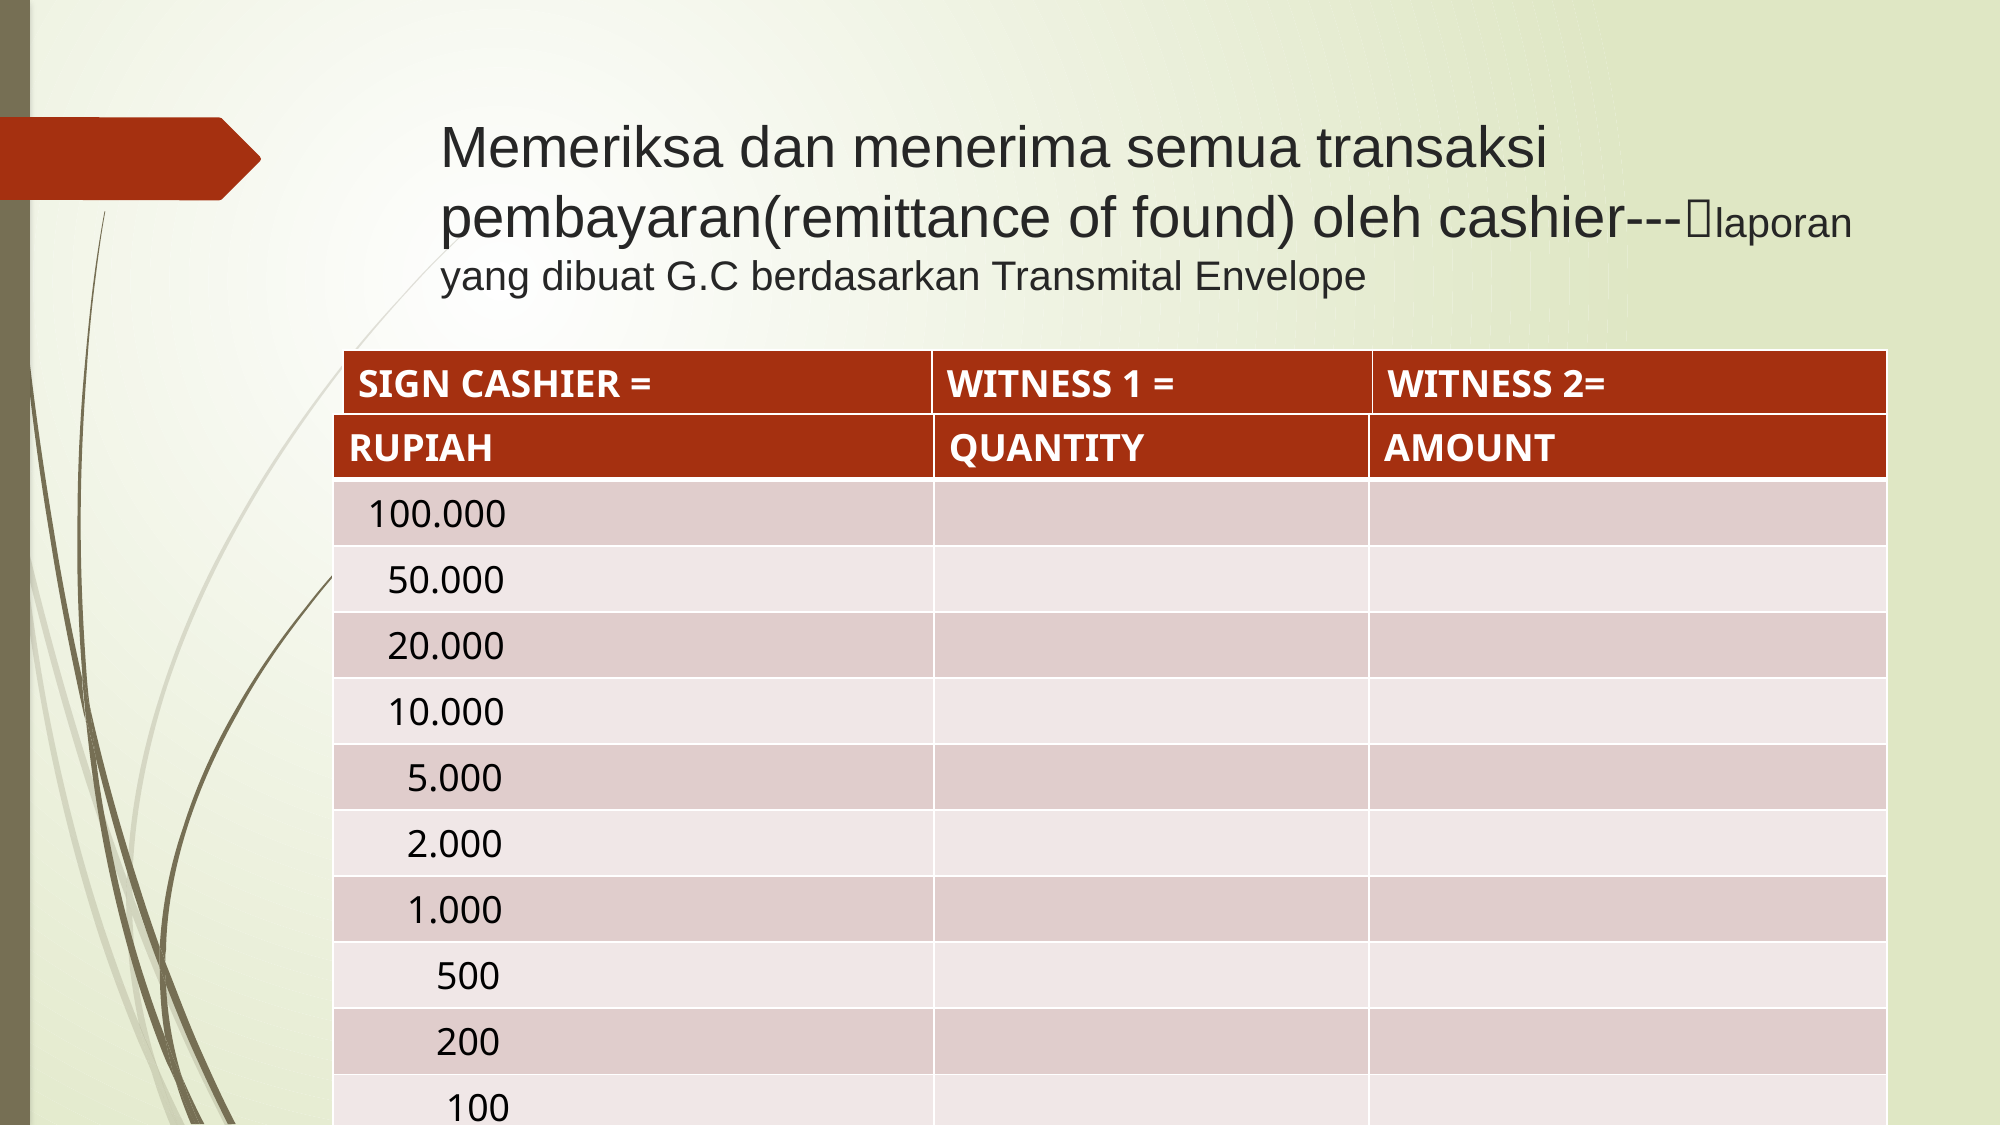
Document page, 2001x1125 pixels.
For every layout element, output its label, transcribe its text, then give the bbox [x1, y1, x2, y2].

table_cell [935, 1009, 1368, 1074]
table_cell [1370, 943, 1886, 1007]
table_cell [935, 745, 1368, 809]
table_cell [935, 482, 1368, 545]
table_cell [1370, 1009, 1886, 1074]
table_cell 1.000 [334, 877, 933, 941]
table_cell [1370, 547, 1886, 611]
table_cell 10.000 [334, 679, 933, 743]
table_cell [935, 613, 1368, 677]
table_header WITNESS 2= [1373, 351, 1886, 413]
table_cell [1370, 877, 1886, 941]
table_cell [1370, 613, 1886, 677]
table_header AMOUNT [1370, 415, 1886, 477]
table_cell [935, 811, 1368, 875]
table_cell [1370, 482, 1886, 545]
table_cell [935, 877, 1368, 941]
table_header SIGN CASHIER = [344, 351, 931, 413]
table_cell 100.000 [334, 482, 933, 545]
table_cell [1370, 679, 1886, 743]
table_header RUPIAH [334, 415, 933, 477]
table_header WITNESS 1 = [933, 351, 1372, 413]
table_cell [935, 679, 1368, 743]
table_cell [935, 547, 1368, 611]
table_cell 2.000 [334, 811, 933, 875]
table_cell [935, 943, 1368, 1007]
table_cell 5.000 [334, 745, 933, 809]
title Memeriksa dan menerima semua transaksi pembayaran(remittance of found) oleh cashier---laporan yang dibuat G.C berdasarkan Transmital Envelope [425, 102, 1888, 313]
table_cell 200 [334, 1009, 933, 1074]
table_header QUANTITY [935, 415, 1368, 477]
table_cell 50.000 [334, 547, 933, 611]
table_cell 20.000 [334, 613, 933, 677]
table_cell [1370, 1075, 1886, 1125]
table_cell 500 [334, 943, 933, 1007]
table_cell 100 [334, 1075, 933, 1125]
table_cell [935, 1075, 1368, 1125]
table_cell [1370, 811, 1886, 875]
table_cell [1370, 745, 1886, 809]
